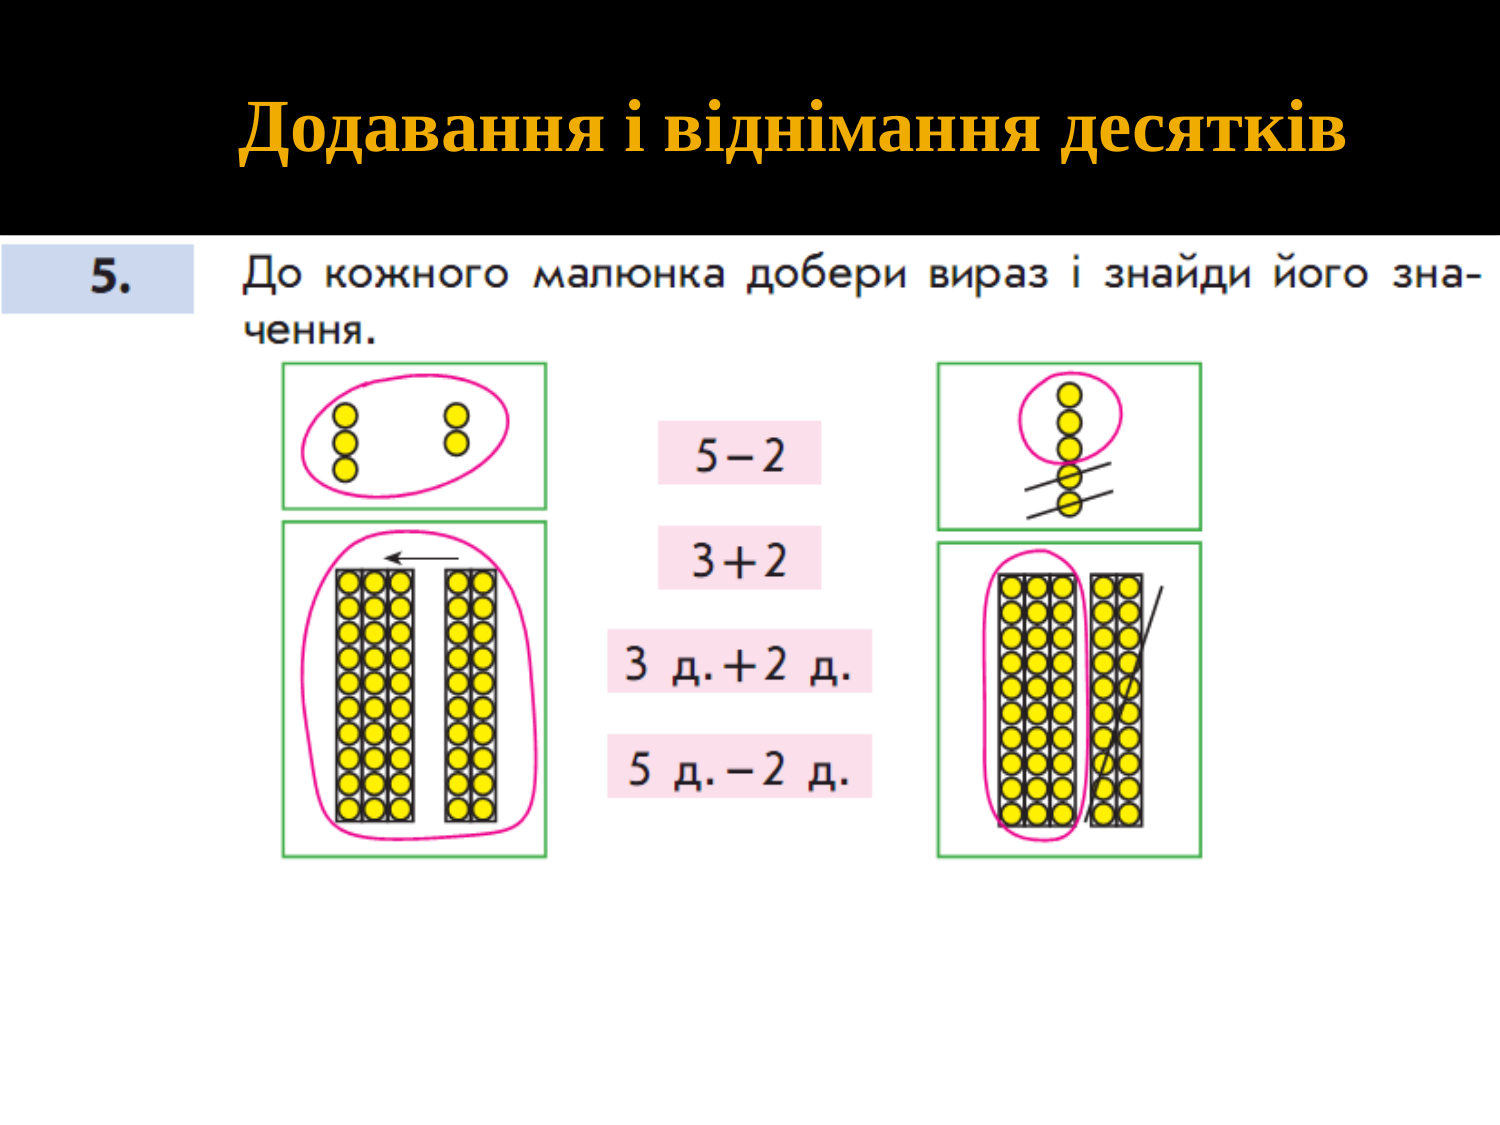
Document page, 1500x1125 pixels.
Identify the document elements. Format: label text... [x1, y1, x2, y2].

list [0, 241, 1500, 879]
title Додавання і віднімання десятків [152, 46, 1428, 197]
